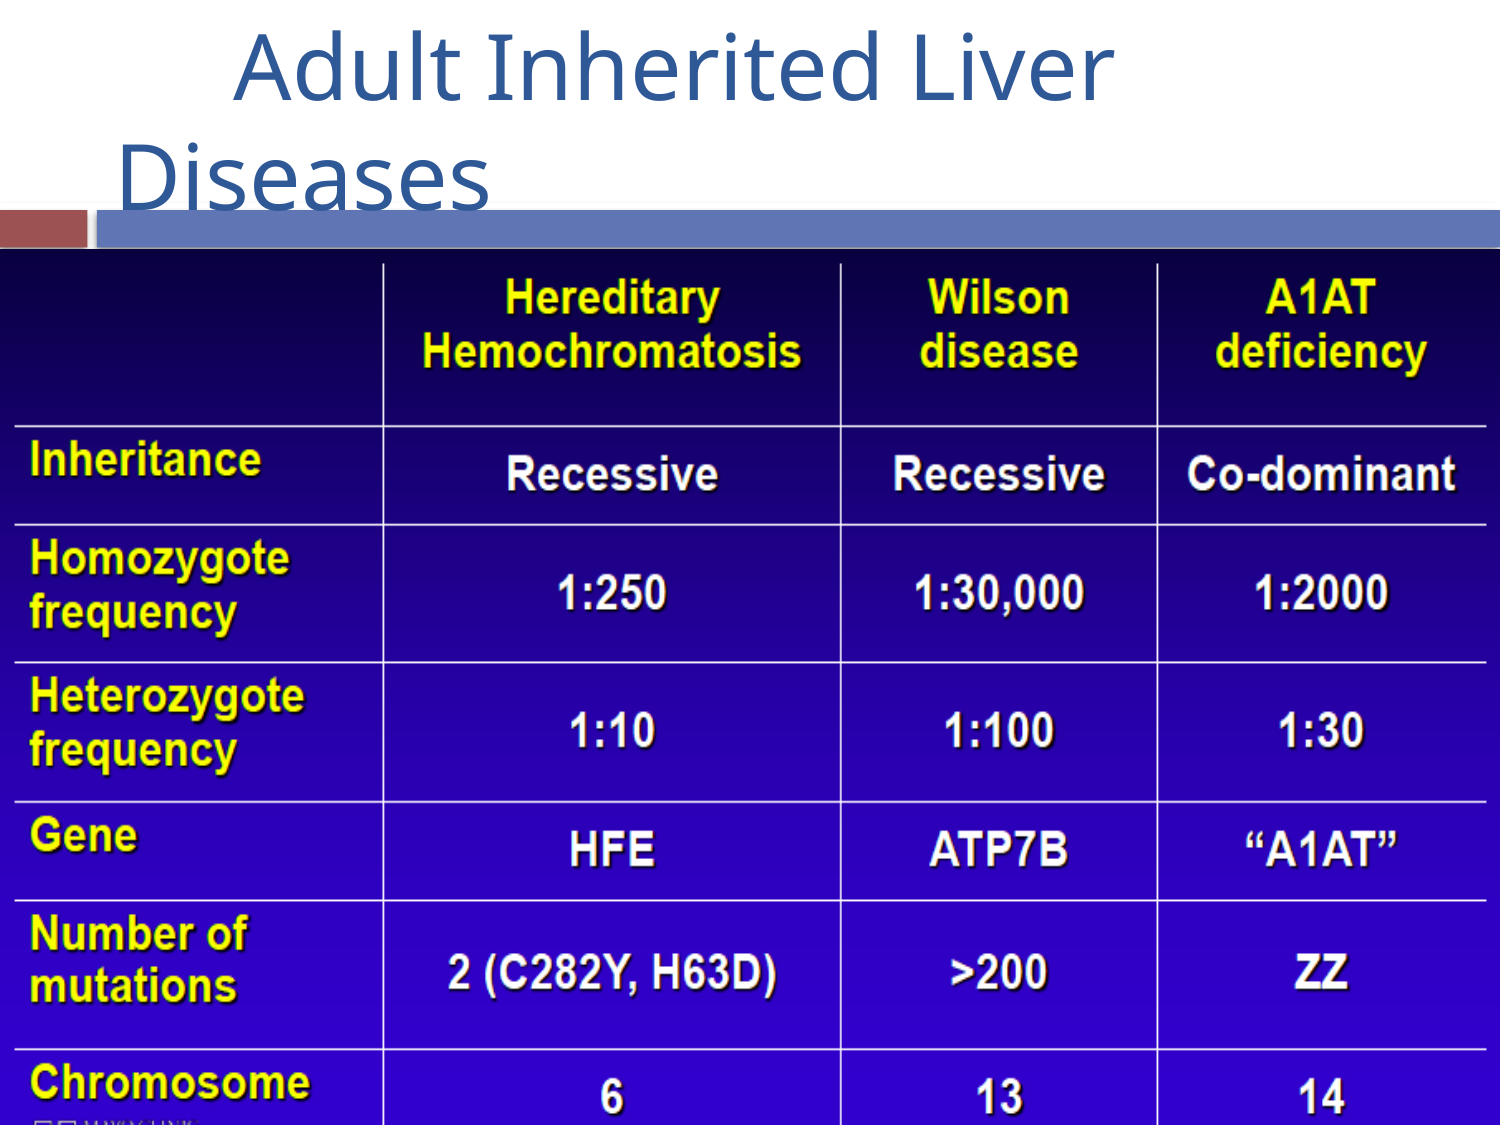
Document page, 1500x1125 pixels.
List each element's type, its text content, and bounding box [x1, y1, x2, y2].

picture [0, 249, 1500, 1125]
title Adult Inherited Liver Diseases [99, 37, 1438, 200]
